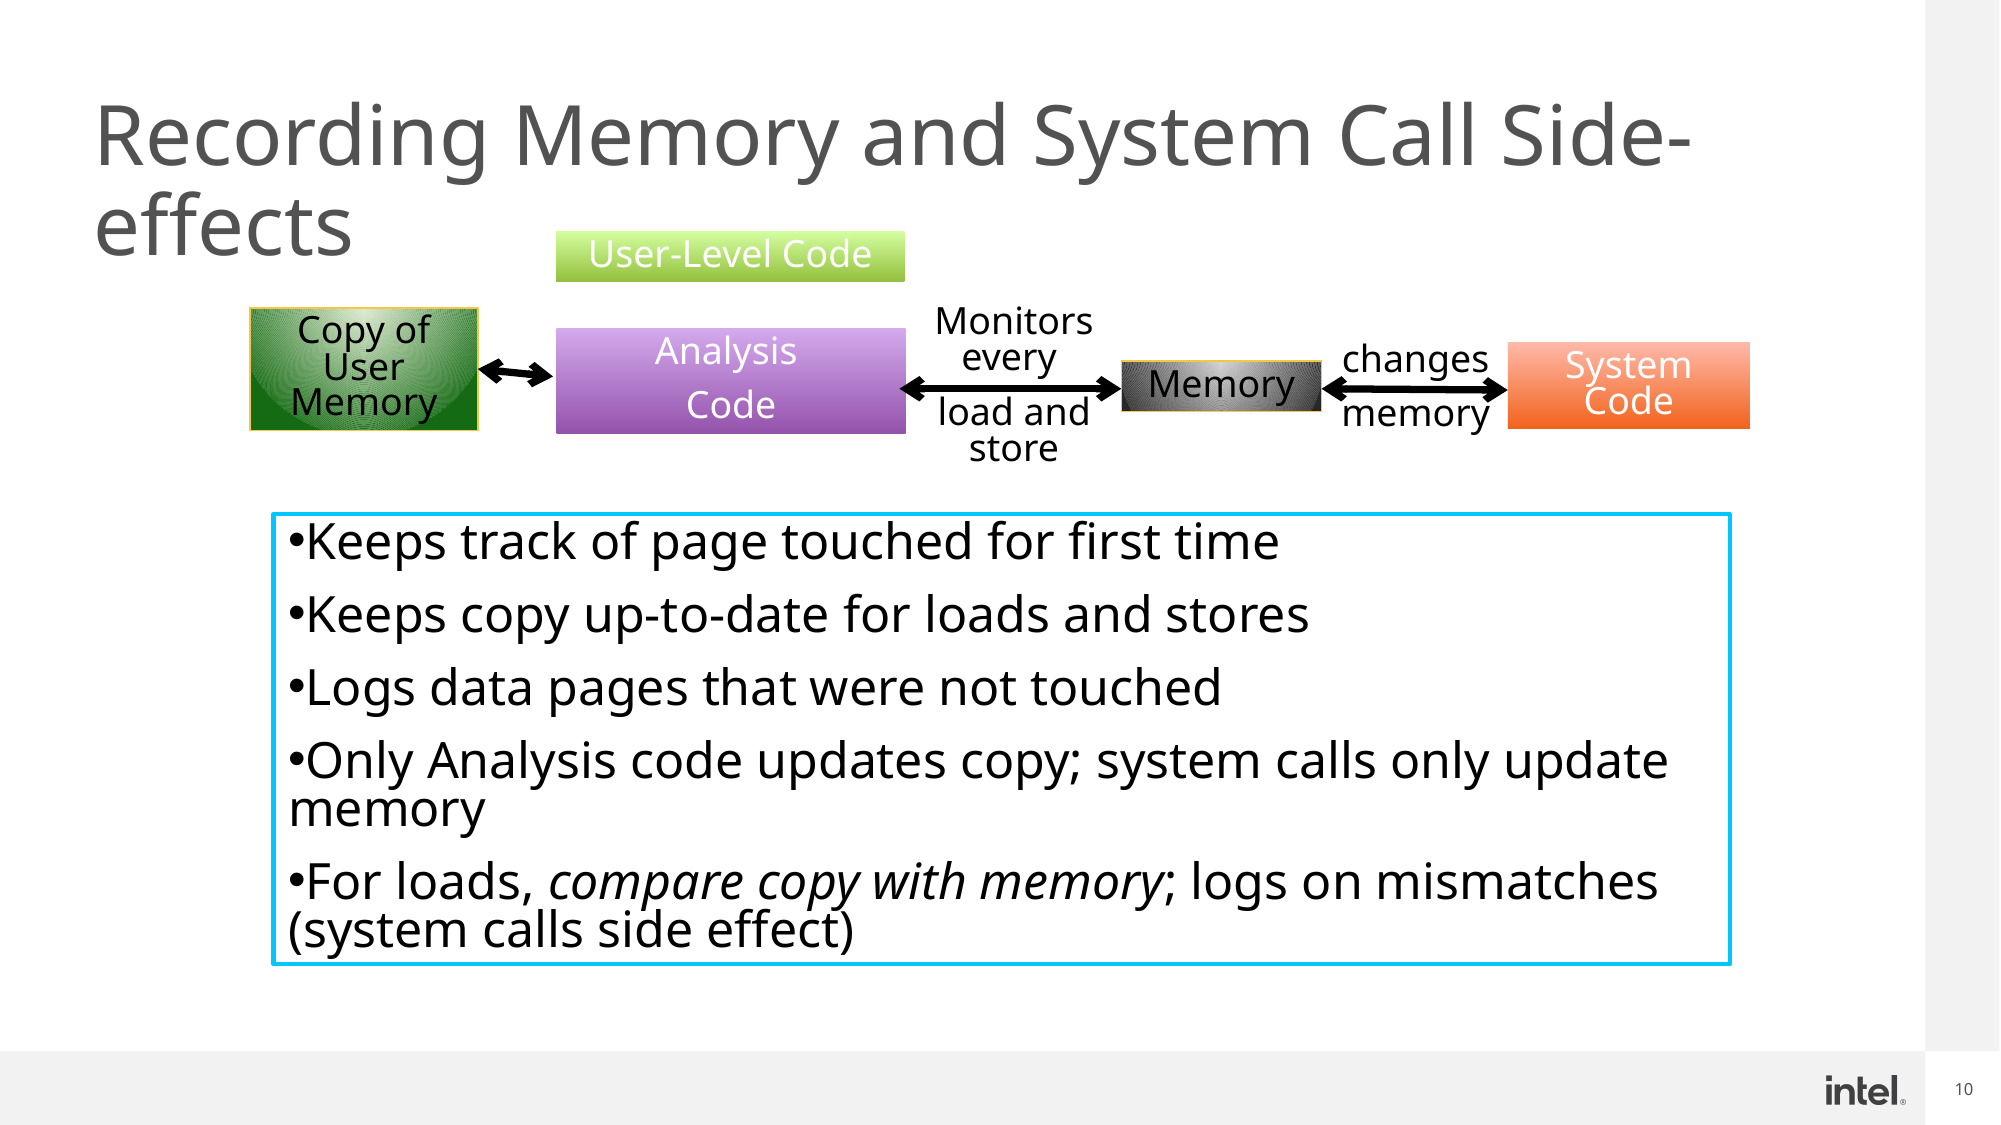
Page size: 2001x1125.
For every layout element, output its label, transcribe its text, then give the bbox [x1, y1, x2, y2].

picture [1826, 1075, 1906, 1105]
text_box System Code [1529, 342, 1750, 429]
title Recording Memory and System Call Side-effects [93, 93, 1901, 251]
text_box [477, 370, 554, 377]
text_box Monitors every load and store [901, 298, 1127, 476]
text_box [555, 230, 906, 441]
text_box Keeps track of page touched for first time Keeps copy up-to-date for loads and stores Logs data pages that were not touched Only Analysis code updates copy; system calls only update memory For loads, compare copy with memory; logs on mismatches (system calls side effect) [271, 512, 1732, 966]
text_box changes memory [1303, 335, 1529, 442]
text_box Memory [1127, 360, 1303, 412]
list [93, 273, 1901, 1026]
text_box Copy of User Memory [249, 307, 479, 431]
